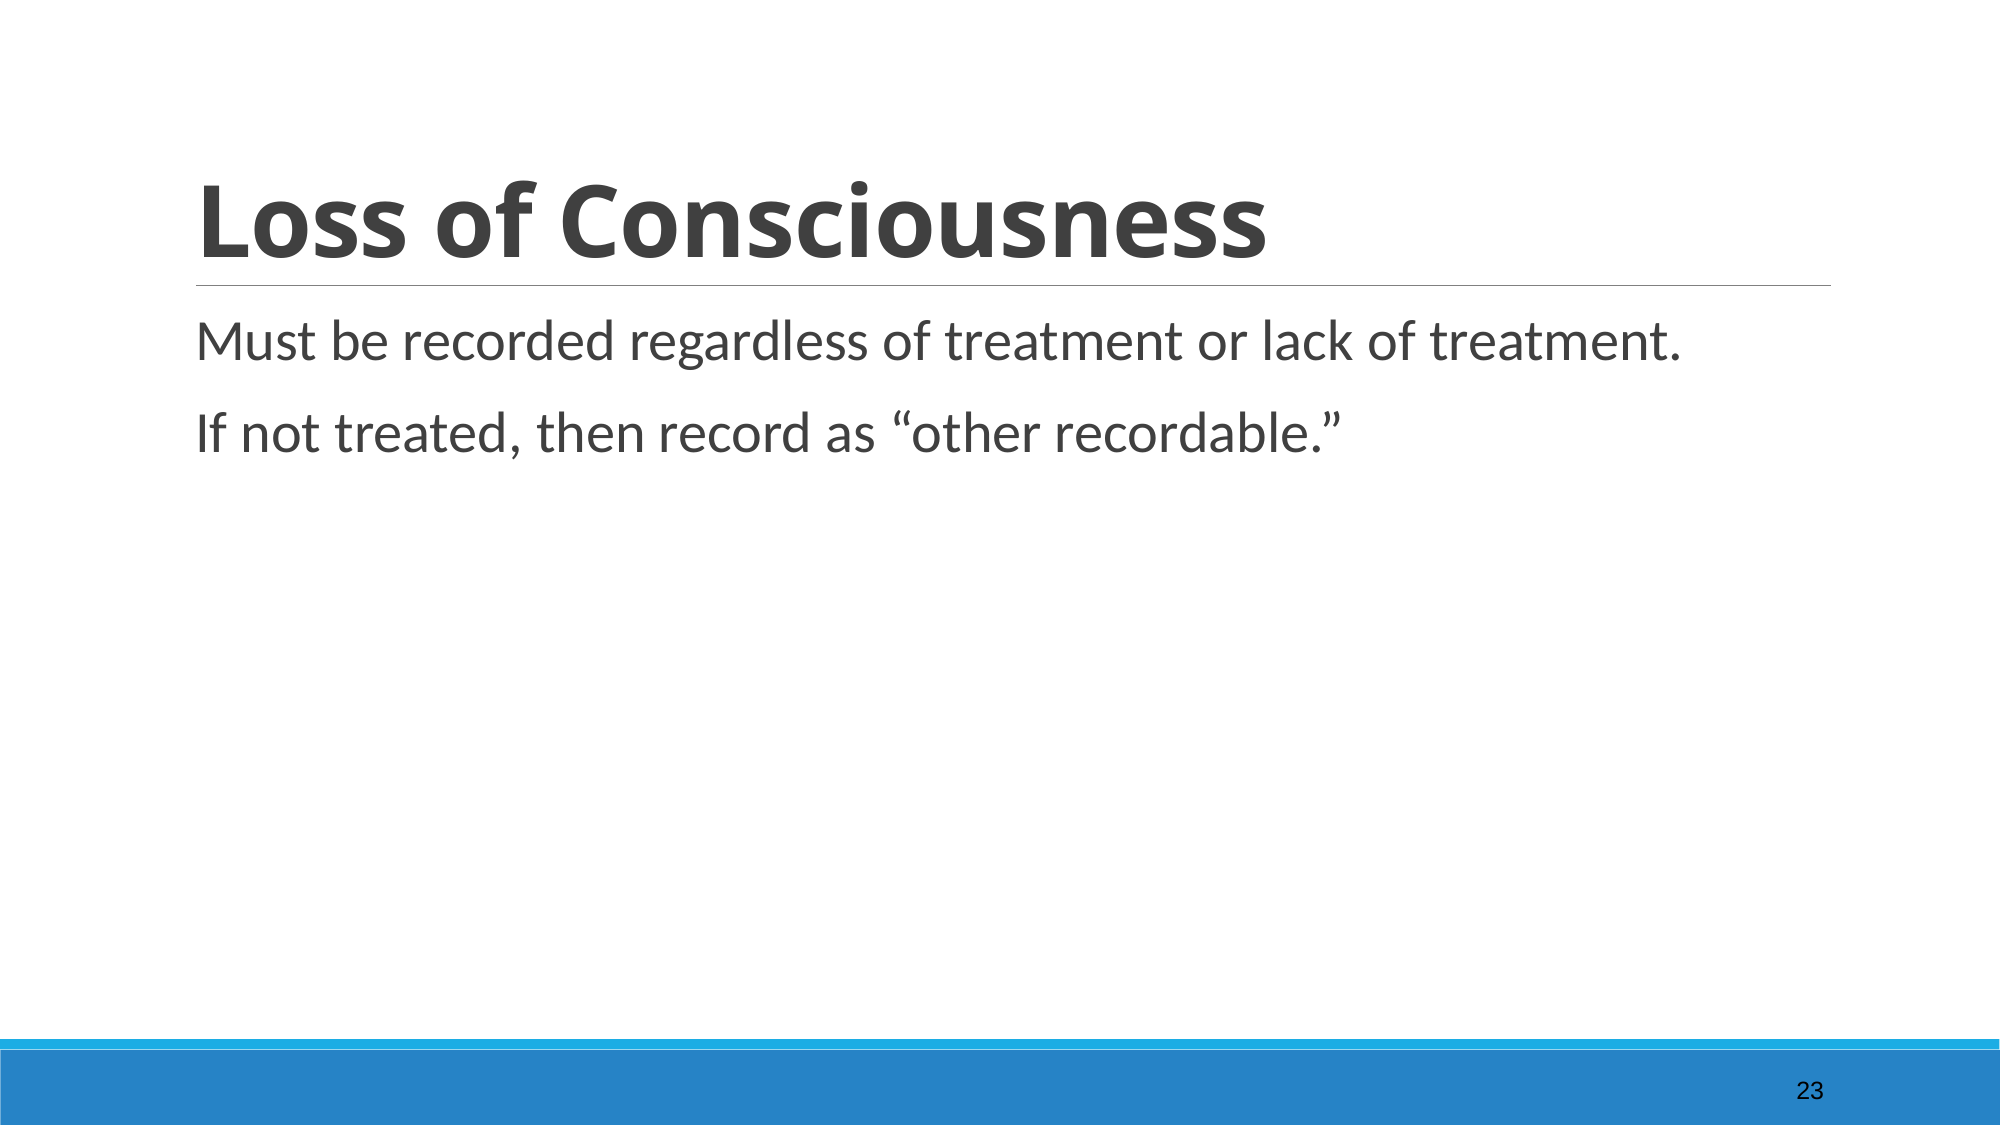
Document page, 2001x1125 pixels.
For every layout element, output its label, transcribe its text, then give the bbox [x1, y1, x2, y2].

slide_number 23 [1624, 1059, 1840, 1120]
title Loss of Consciousness [180, 47, 1830, 285]
list Must be recorded regardless of treatment or lack of treatment. If not treated, then record as “other recordable.” [180, 302, 1830, 963]
